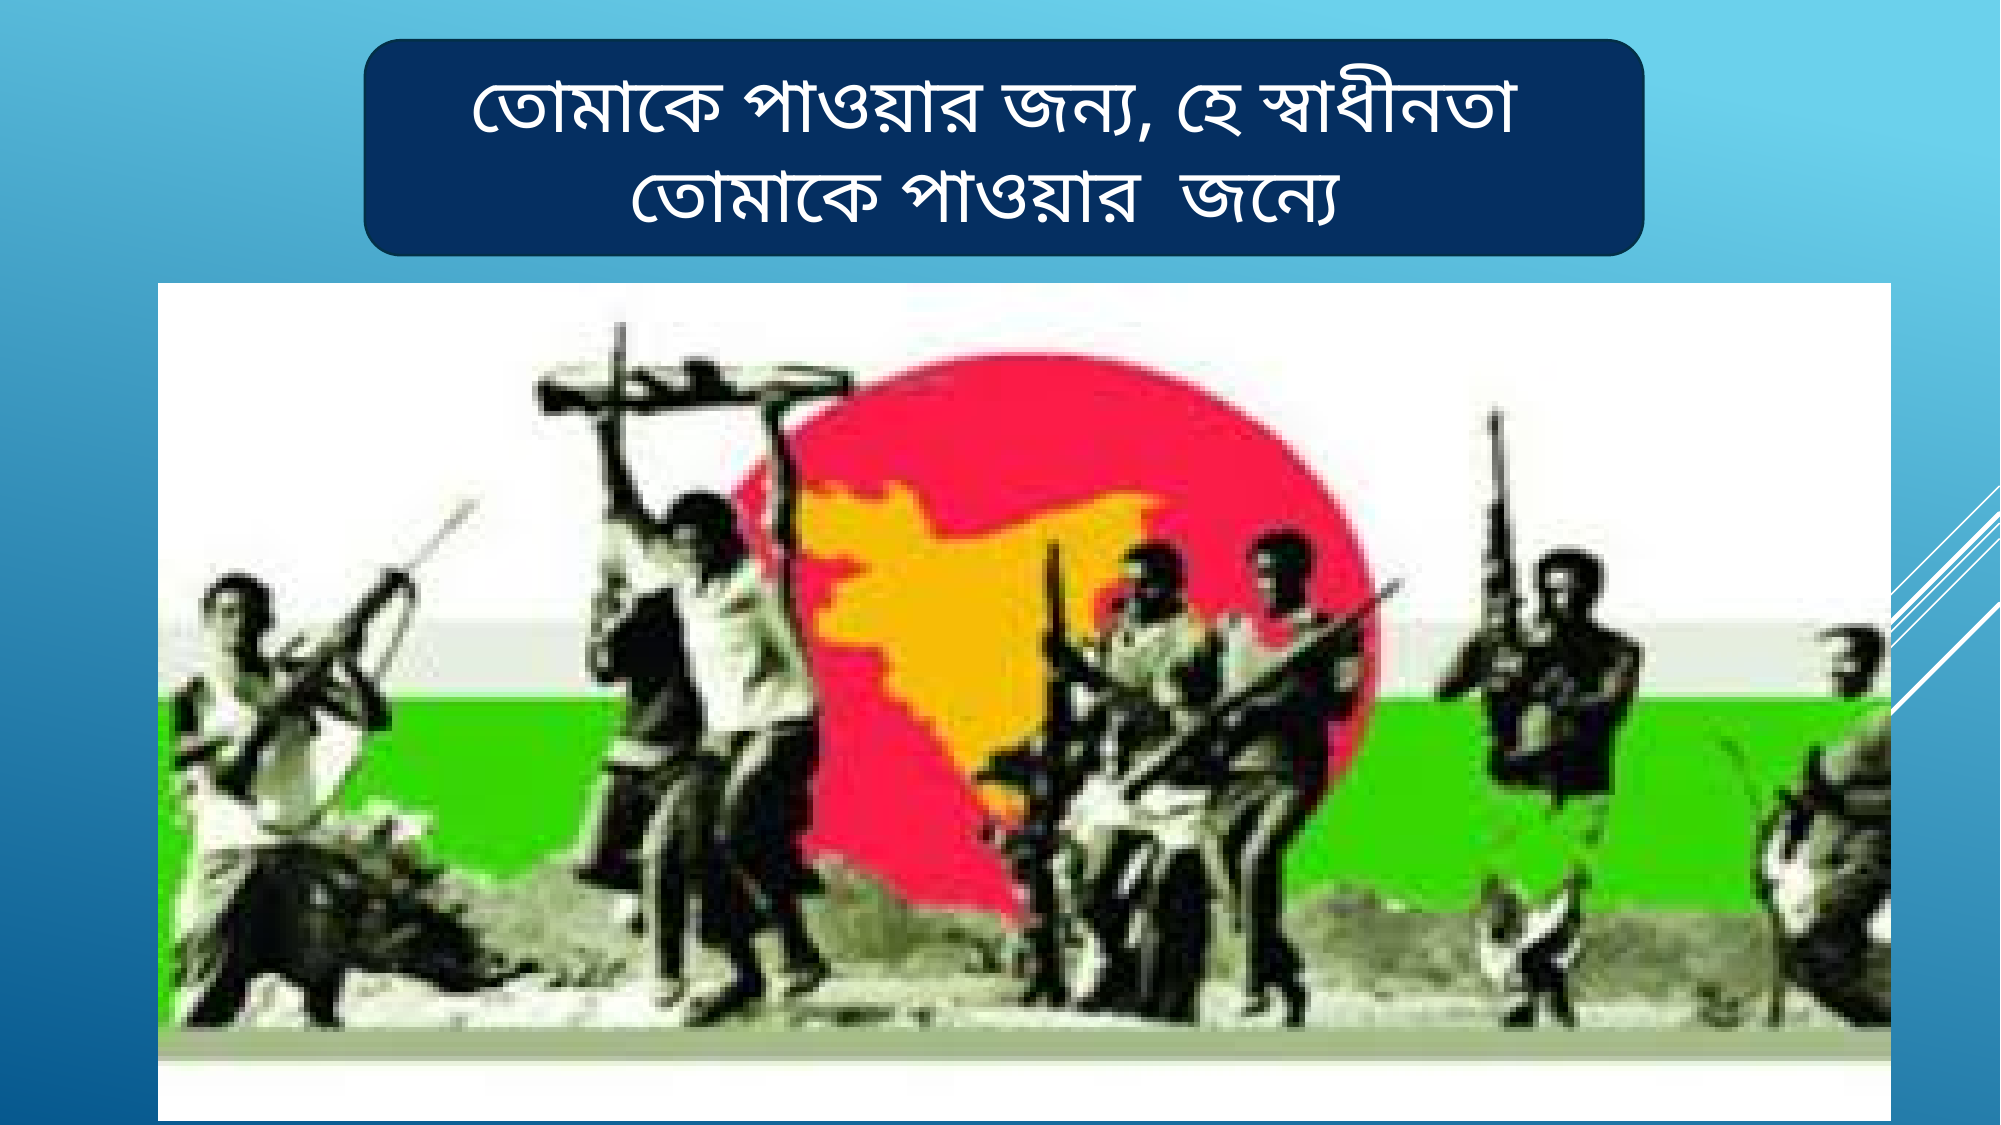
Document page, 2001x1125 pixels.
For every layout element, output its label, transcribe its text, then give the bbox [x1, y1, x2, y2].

text_box তোমাকে পাওয়ার জন্য, হে স্বাধীনতা তোমাকে পাওয়ার জন্যে [363, 38, 1645, 257]
picture [158, 283, 1891, 1121]
